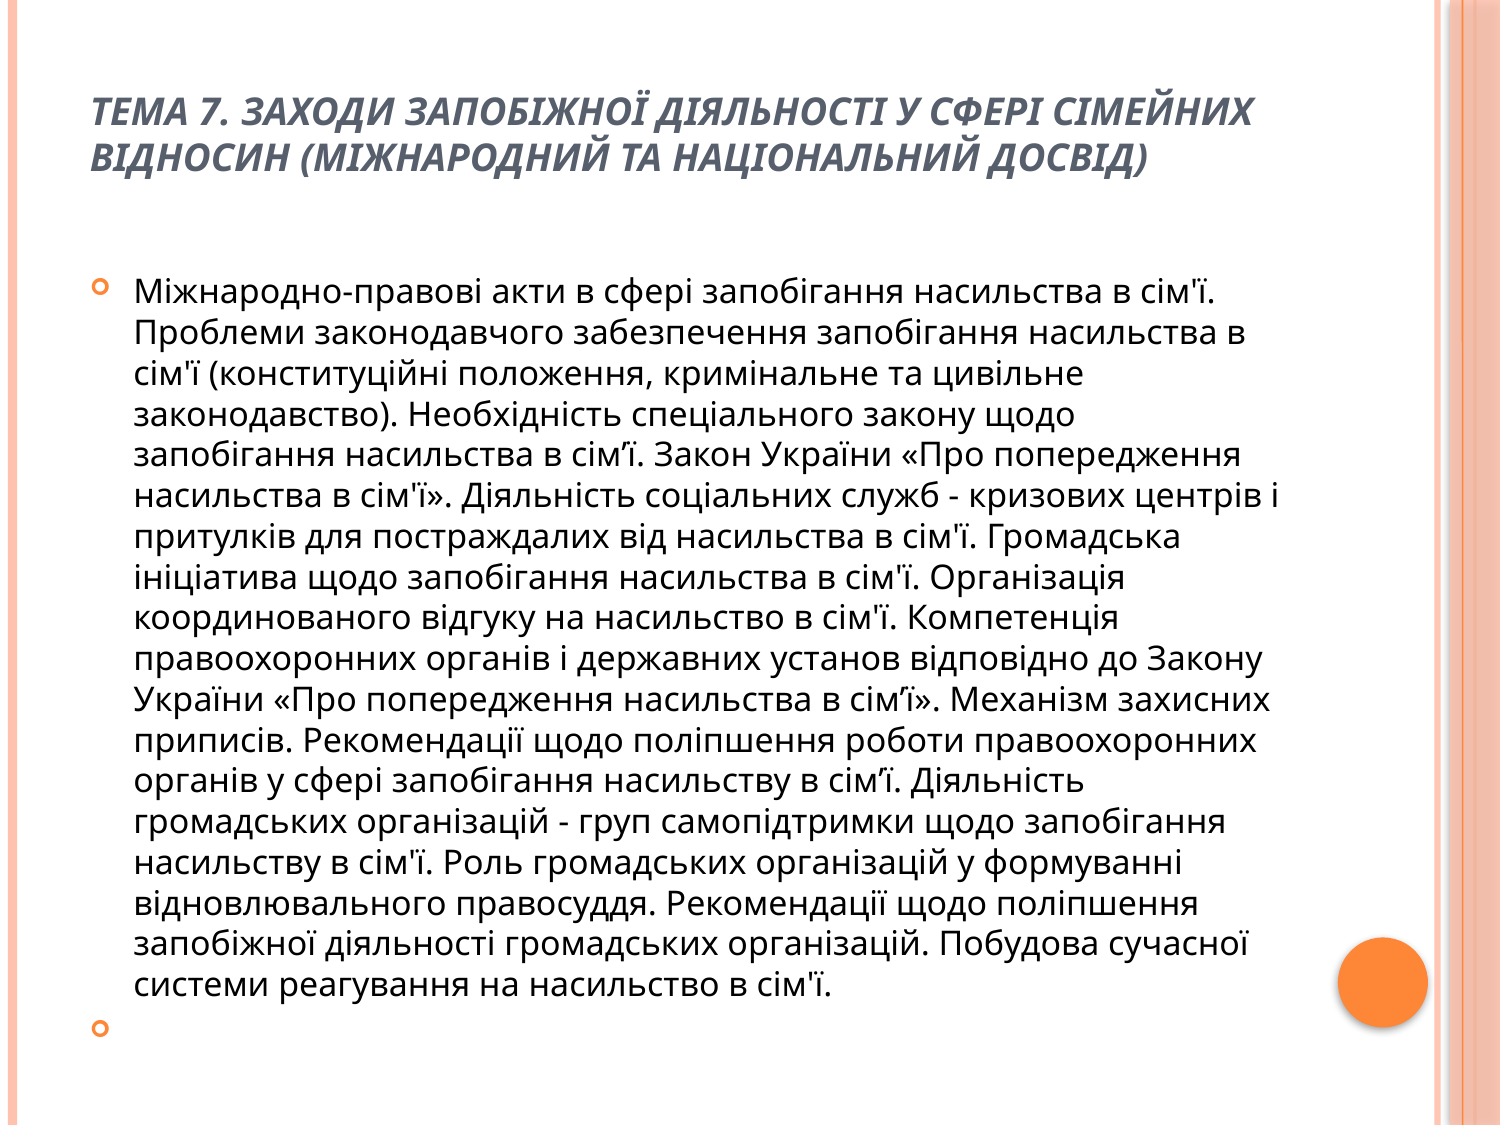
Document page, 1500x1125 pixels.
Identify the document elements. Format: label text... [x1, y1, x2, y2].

title Тема 7. Заходи запобіжної діяльності у сфері сімейних відносин (міжнародний та національний досвід) [75, 45, 1300, 233]
list Міжнародно-правові акти в сфері запобігання насильства в сім'ї. Проблеми законодавчого забезпечення запобігання насильства в сім'ї (конституційні положення, кримінальне та цивільне законодавство). Необхідність спеціального закону щодо запобігання насильства в сім’ї. Закон України «Про попередження насильства в сім'ї». Діяльність соціальних служб - кризових центрів і притулків для постраждалих від насильства в сім'ї. Громадська ініціатива щодо запобігання насильства в сім'ї. Організація координованого відгуку на насильство в сім'ї. Компетенція правоохоронних органів і державних установ відповідно до Закону України «Про попередження насильства в сім’ї». Механізм захисних приписів. Рекомендації щодо поліпшення роботи правоохоронних органів у сфері запобігання насильству в сім’ї. Діяльність громадських організацій - груп самопідтримки щодо запобігання насильству в сім'ї. Роль громадських організацій у формуванні відновлювального правосуддя. Рекомендації щодо поліпшення запобіжної діяльності громадських організацій. Побудова сучасної системи реагування на насильство в сім'ї. [75, 262, 1300, 1062]
